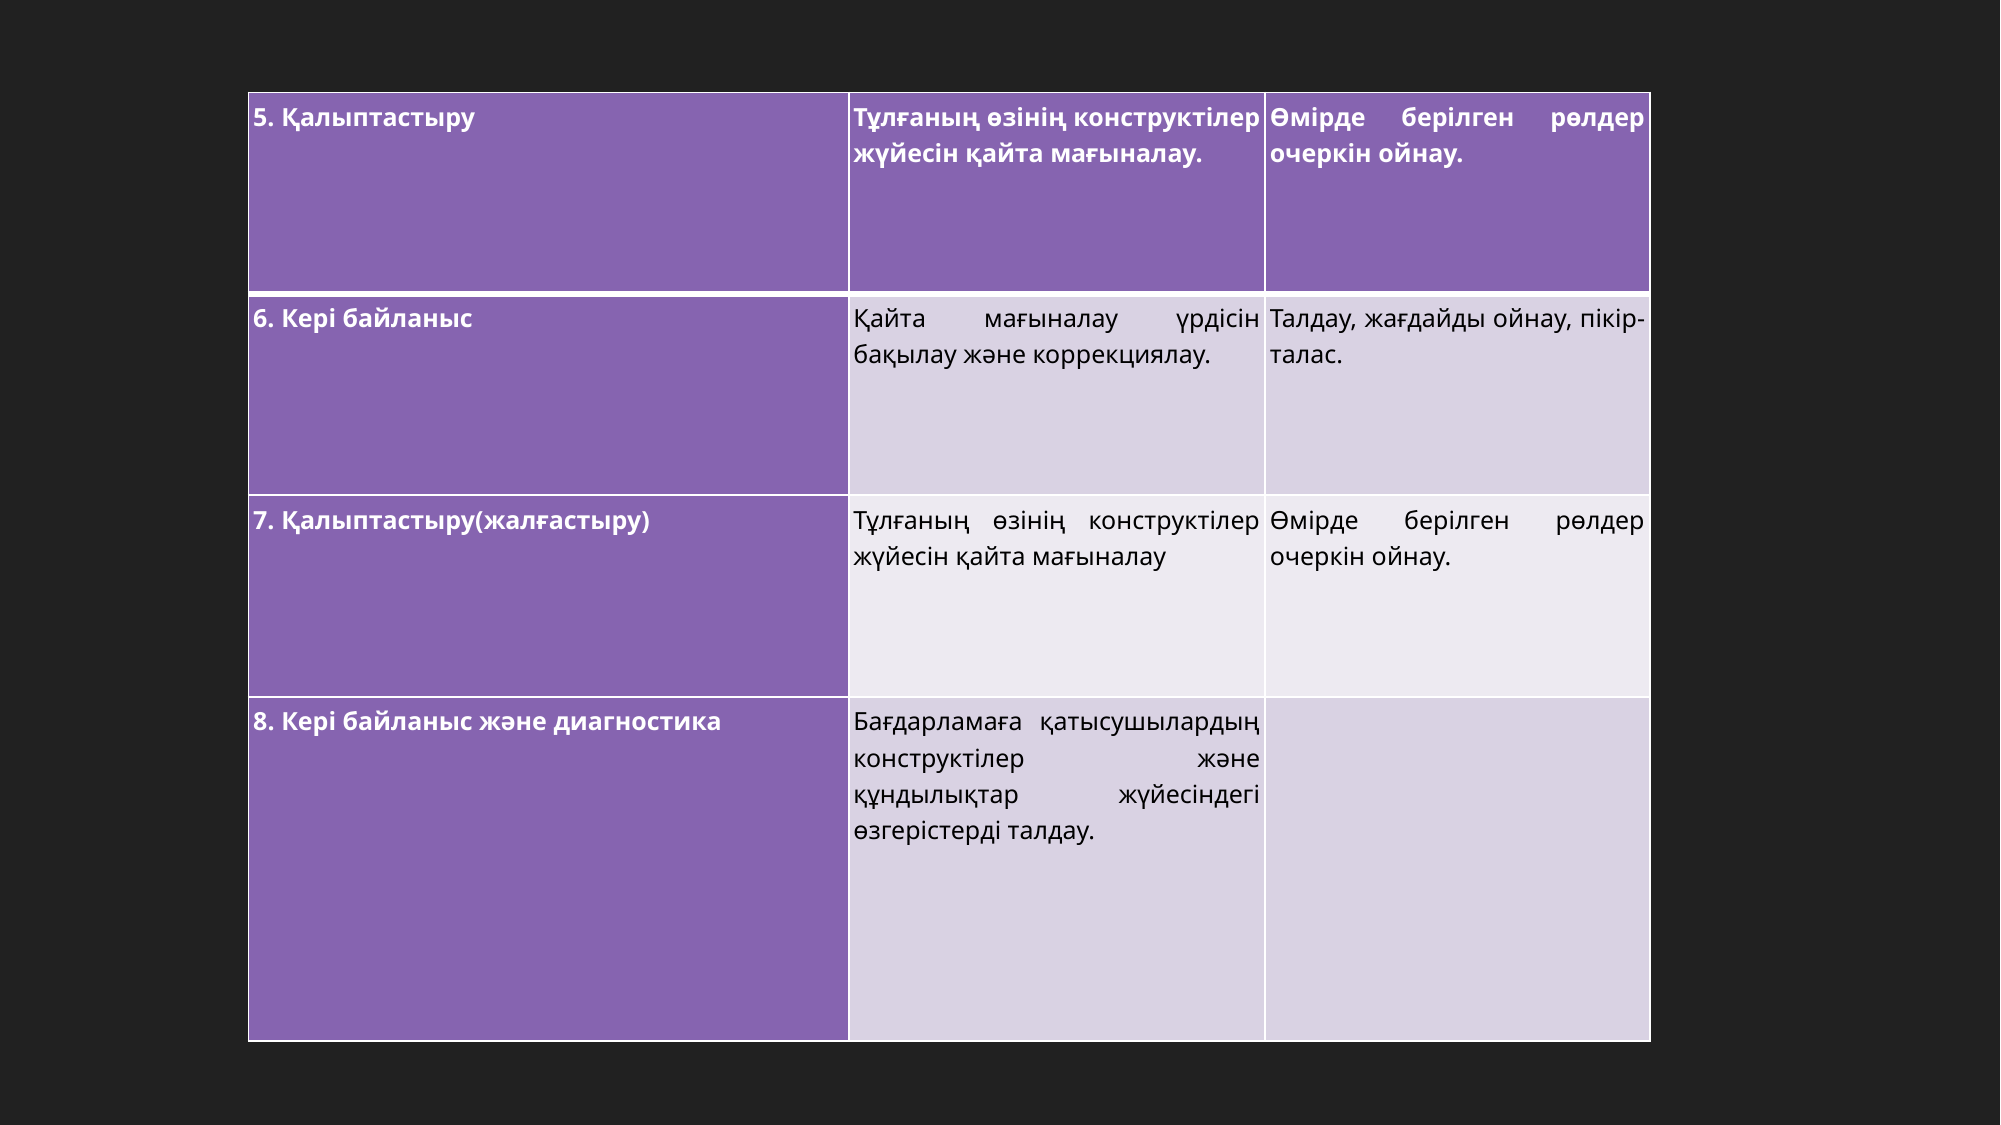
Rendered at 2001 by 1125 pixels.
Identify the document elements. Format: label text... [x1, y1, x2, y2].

table_cell 6. Кері байланыс [249, 297, 848, 494]
table_cell [1266, 698, 1649, 1040]
table_header Тұлғаның өзінің конструктілер жүйесін қайта мағыналау. [850, 93, 1264, 291]
table_cell Тұлғаның өзінің конструктілер жүйесін қайта мағыналау [850, 496, 1264, 696]
table_cell Қайта мағыналау үрдісін бақылау және коррекциялау. [850, 297, 1264, 494]
table_cell Талдау, жағдайды ойнау, пікір-талас. [1266, 297, 1649, 494]
table_cell Өмірде берілген рөлдер очеркін ойнау. [1266, 496, 1649, 696]
table_cell Бағдарламаға қатысушылардың конструктілер және құндылықтар жүйесіндегі өзгерістерді талдау. [850, 698, 1264, 1040]
table_header 5. Қалыптастыру [249, 93, 848, 291]
table_cell 8. Кері байланыс және диагностика [249, 698, 848, 1040]
table_cell 7. Қалыптастыру(жалғастыру) [249, 496, 848, 696]
table_header Өмірде берілген рөлдер очеркін ойнау. [1266, 93, 1649, 291]
